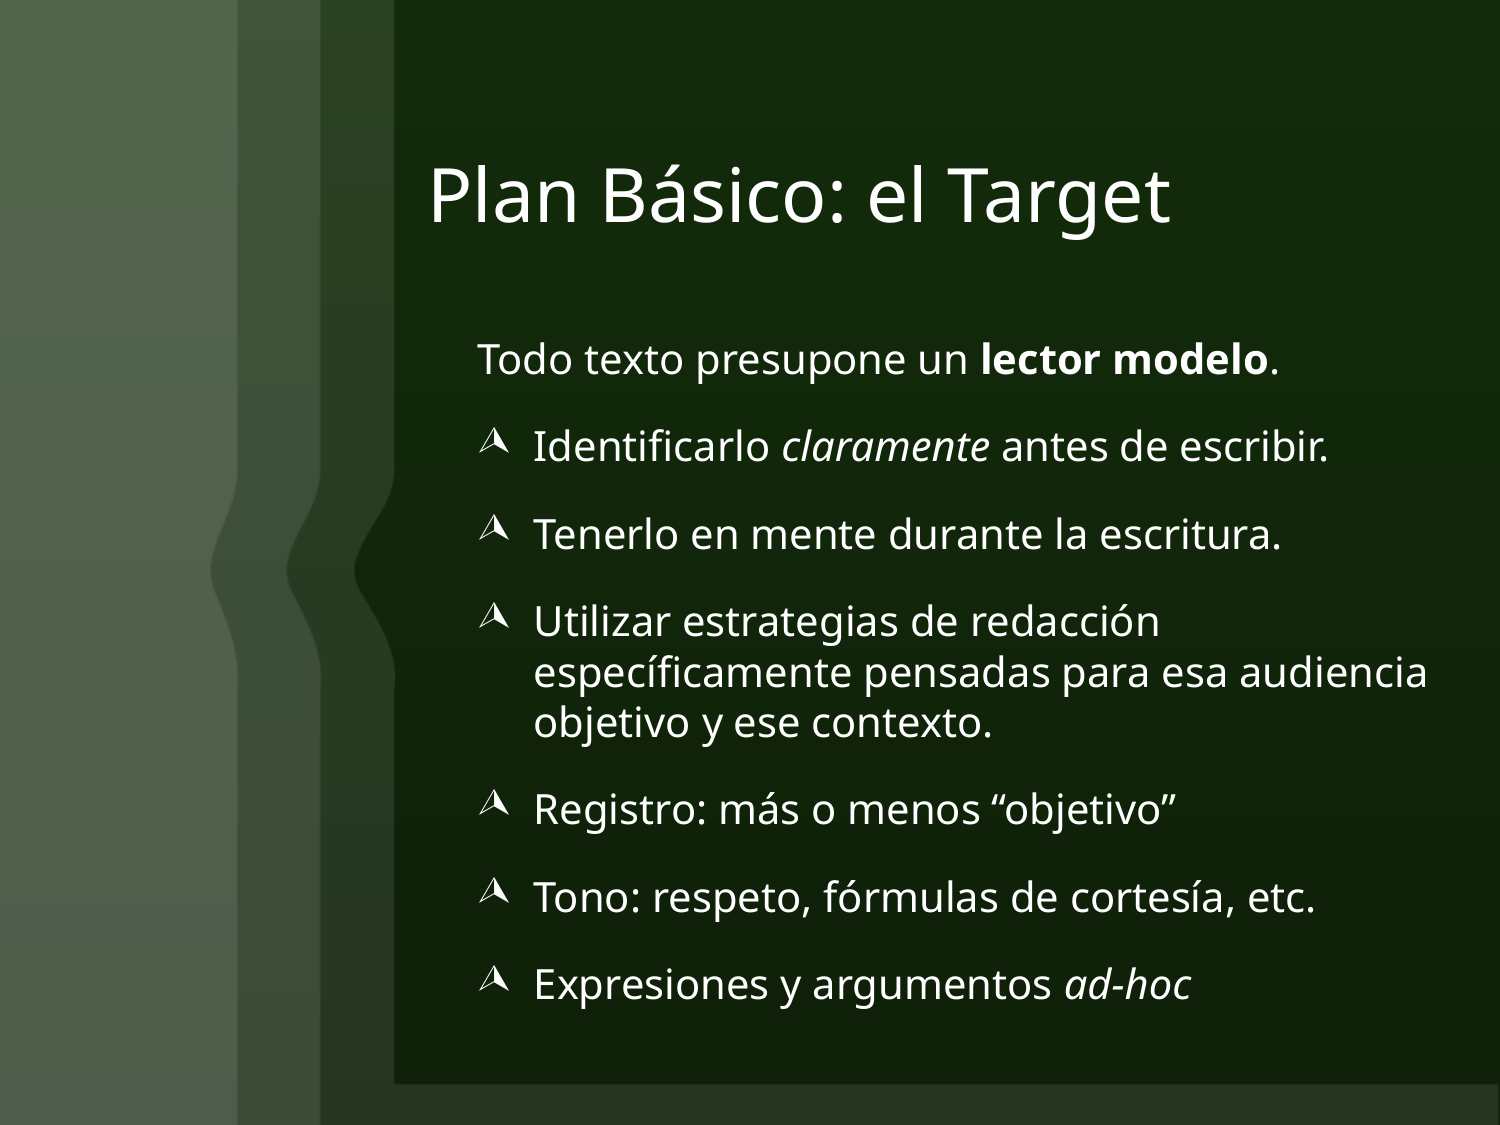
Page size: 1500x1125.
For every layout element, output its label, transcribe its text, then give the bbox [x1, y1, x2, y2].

title Plan Básico: el Target [412, 57, 1425, 246]
picture [0, 0, 1500, 1125]
list Todo texto presupone un lector modelo. Identificarlo claramente antes de escribir. Tenerlo en mente durante la escritura. Utilizar estrategias de redacción específicamente pensadas para esa audiencia objetivo y ese contexto. Registro: más o menos “objetivo” Tono: respeto, fórmulas de cortesía, etc. Expresiones y argumentos ad-hoc [462, 324, 1465, 1067]
